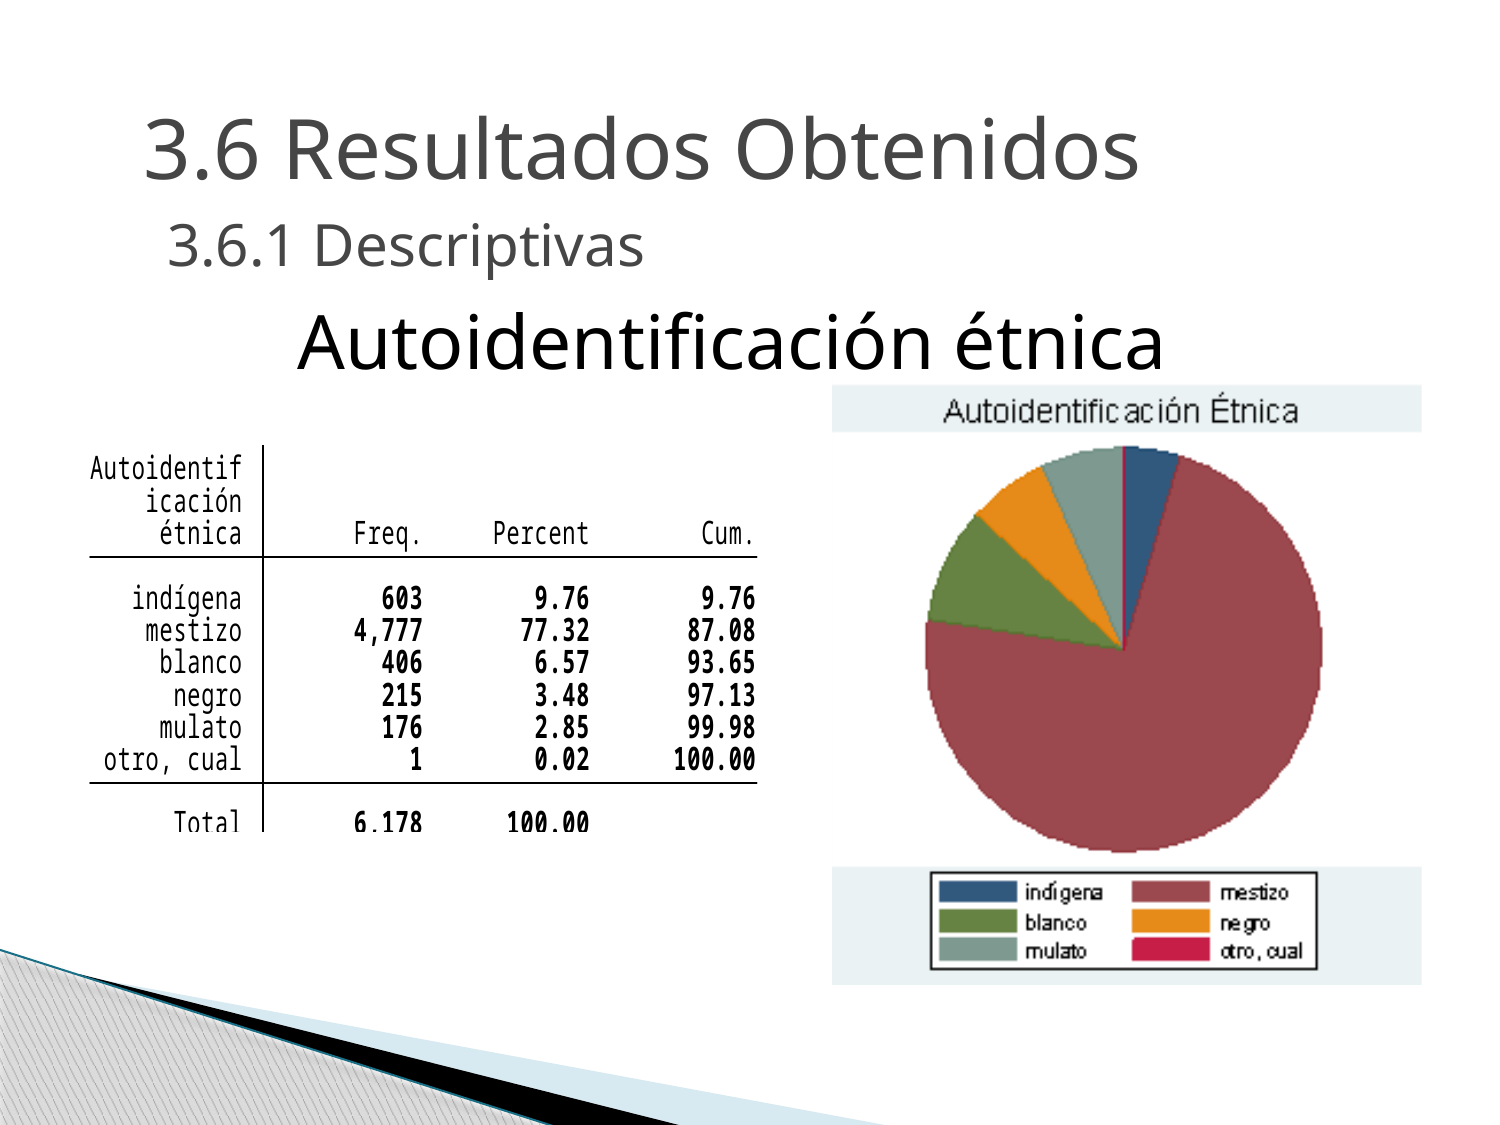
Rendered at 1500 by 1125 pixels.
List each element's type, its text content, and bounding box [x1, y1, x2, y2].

text_box 3.6 Resultados Obtenidos [128, 58, 1395, 211]
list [70, 445, 821, 833]
text_box Autoidentificación étnica [117, 281, 1348, 399]
picture [831, 374, 1422, 985]
text_box 3.6.1 Descriptivas [152, 199, 985, 293]
